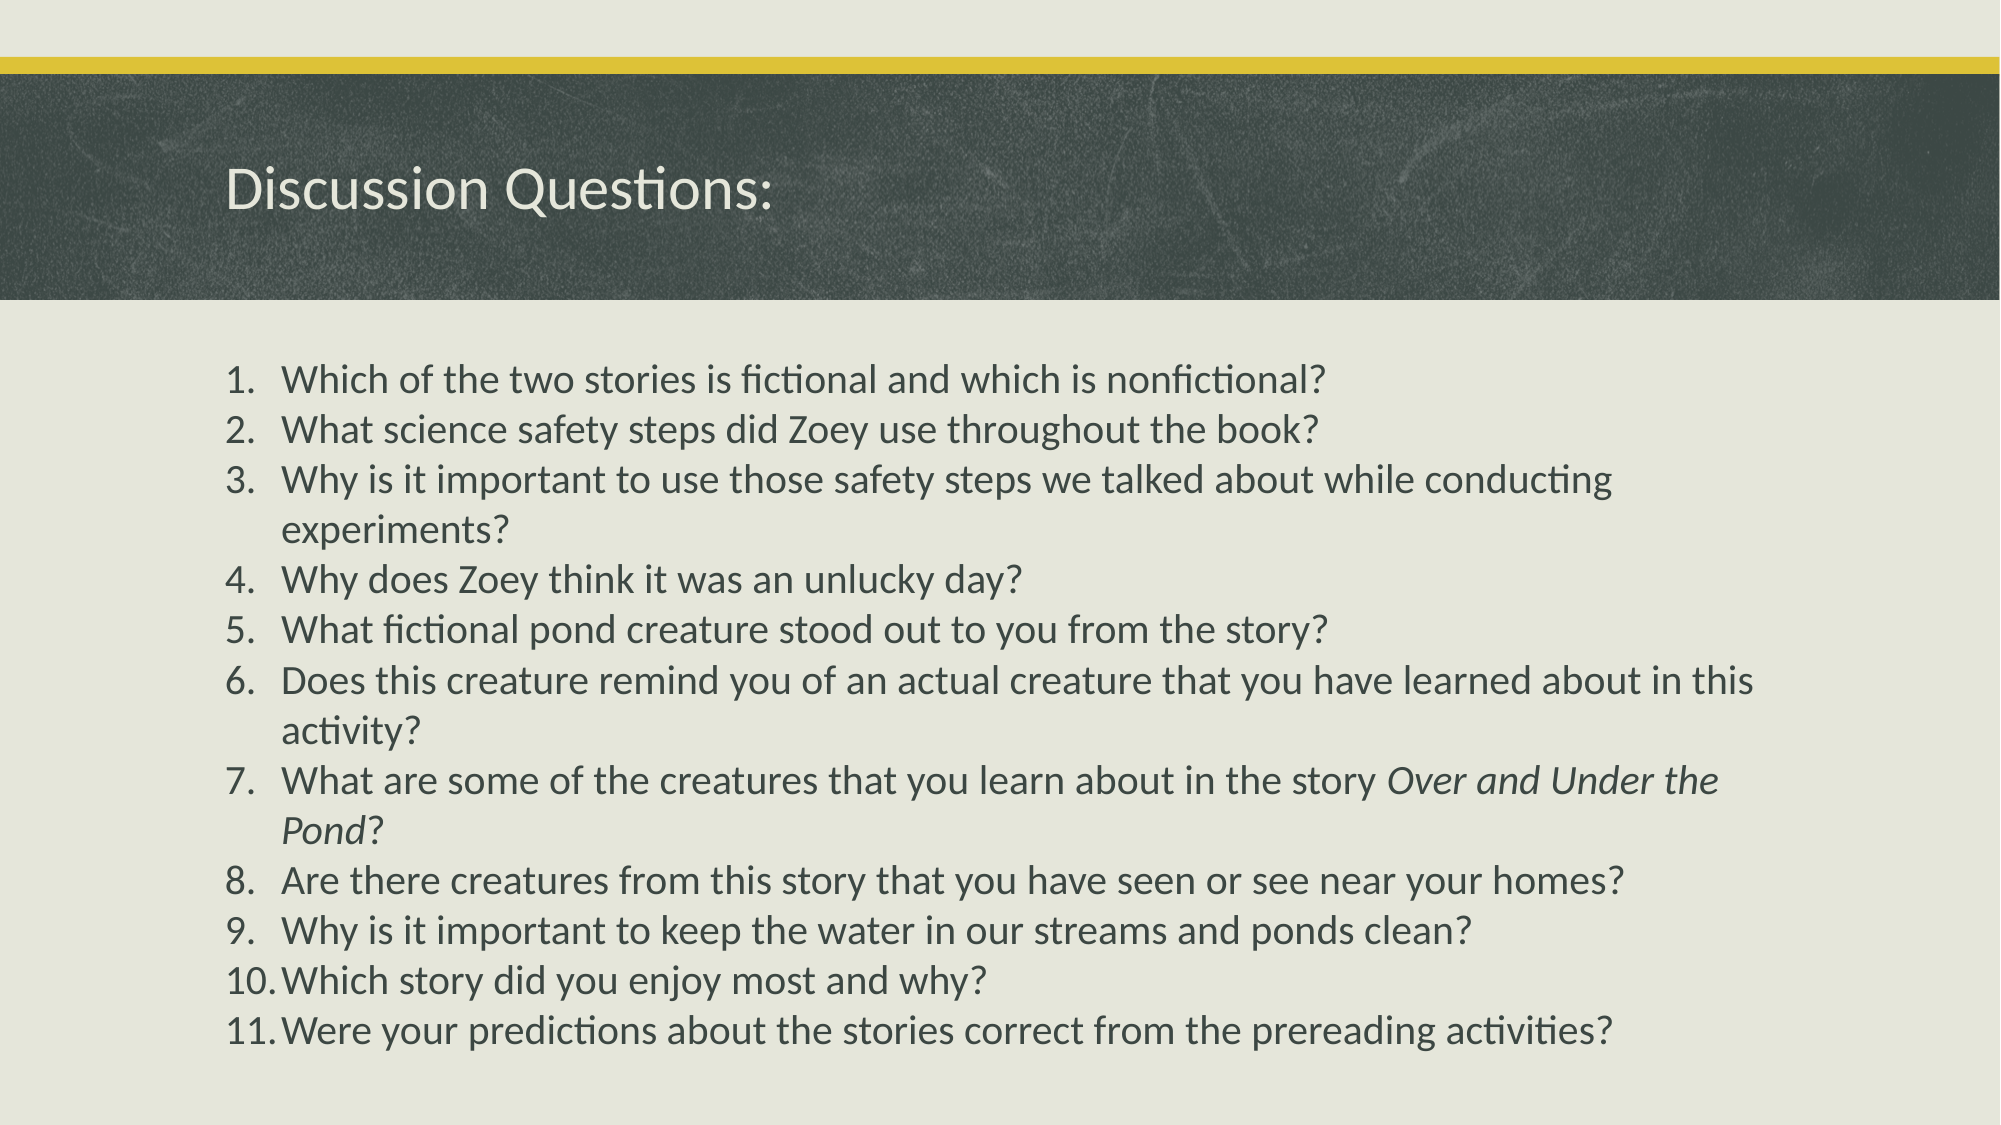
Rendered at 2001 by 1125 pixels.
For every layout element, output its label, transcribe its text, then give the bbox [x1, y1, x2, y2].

text_box Which of the two stories is fictional and which is nonfictional? What science safety steps did Zoey use throughout the book? Why is it important to use those safety steps we talked about while conducting experiments? Why does Zoey think it was an unlucky day? What fictional pond creature stood out to you from the story? Does this creature remind you of an actual creature that you have learned about in this activity? What are some of the creatures that you learn about in the story Over and Under the Pond? Are there creatures from this story that you have seen or see near your homes? Why is it important to keep the water in our streams and ponds clean? Which story did you enjoy most and why? Were your predictions about the stories correct from the prereading activities? [210, 299, 1794, 1125]
title Discussion Questions: [210, 76, 1790, 299]
picture [0, 74, 2000, 300]
